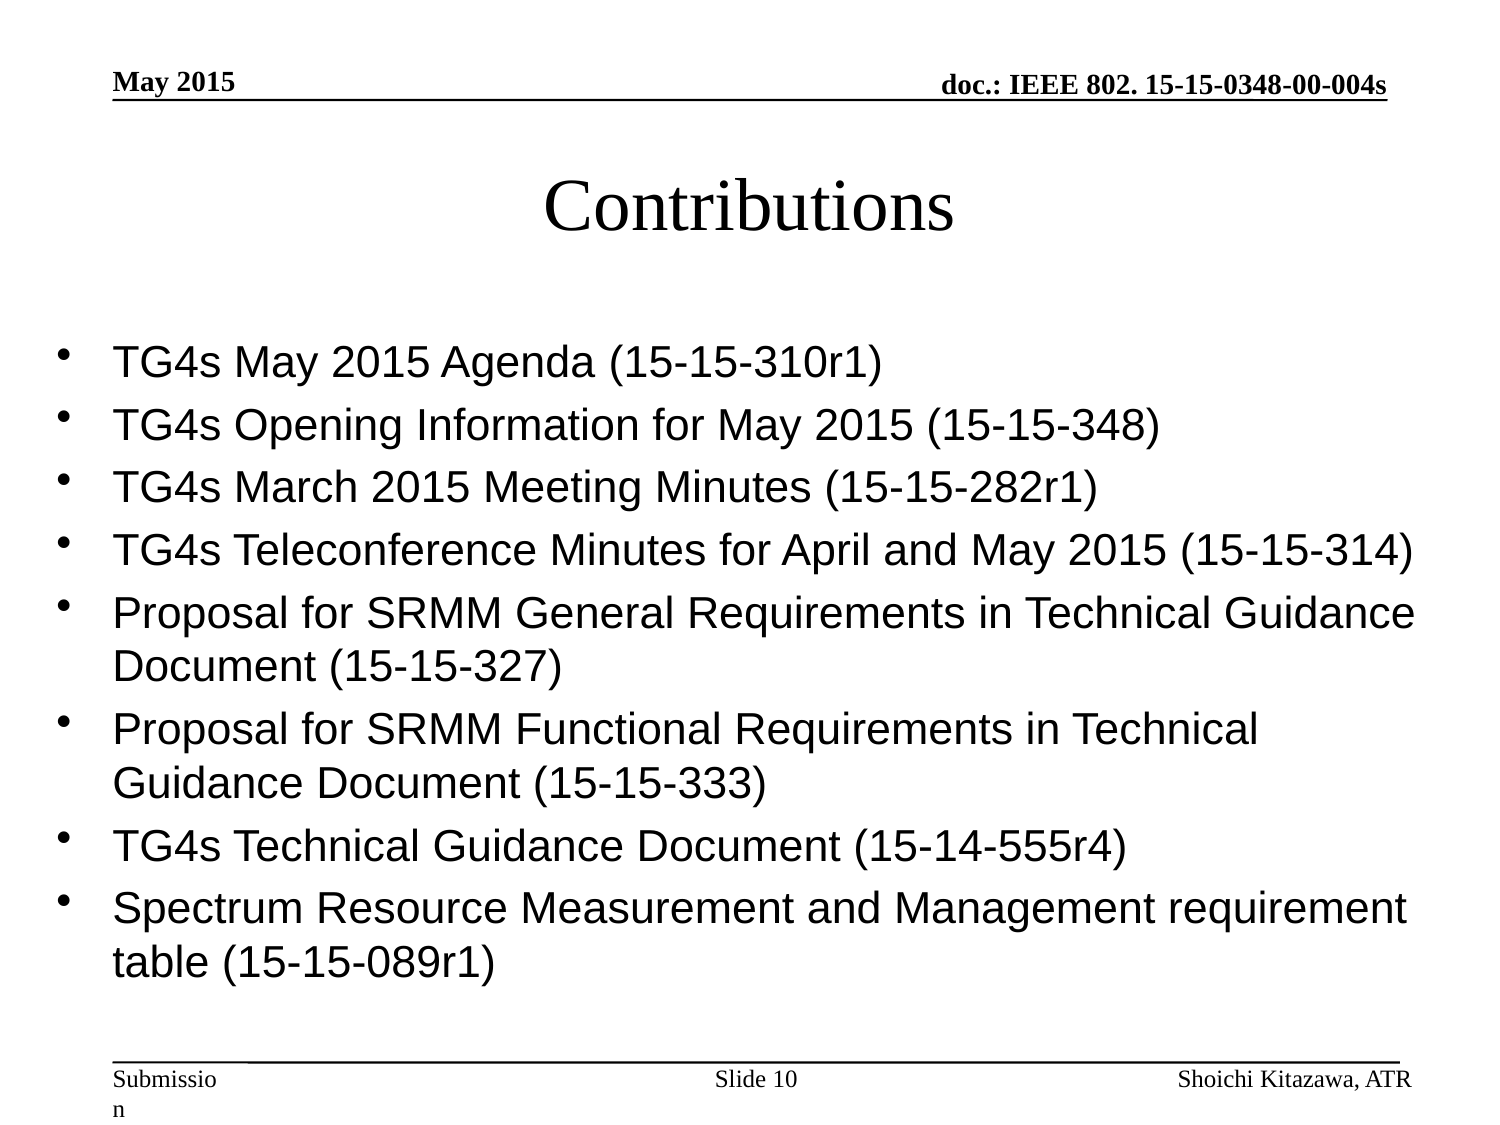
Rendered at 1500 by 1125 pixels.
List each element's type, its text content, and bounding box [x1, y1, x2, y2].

slide_number Slide 10 [712, 1062, 800, 1093]
list TG4s May 2015 Agenda (15-15-310r1) TG4s Opening Information for May 2015 (15-15-348) TG4s March 2015 Meeting Minutes (15-15-282r1) TG4s Teleconference Minutes for April and May 2015 (15-15-314) Proposal for SRMM General Requirements in Technical Guidance Document (15-15-327) Proposal for SRMM Functional Requirements in Technical Guidance Document (15-15-333) TG4s Technical Guidance Document (15-14-555r4) Spectrum Resource Measurement and Management requirement table (15-15-089r1) [41, 324, 1459, 1001]
title Contributions [112, 112, 1388, 288]
footer Shoichi Kitazawa, ATR [900, 1062, 1413, 1093]
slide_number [112, 62, 375, 98]
